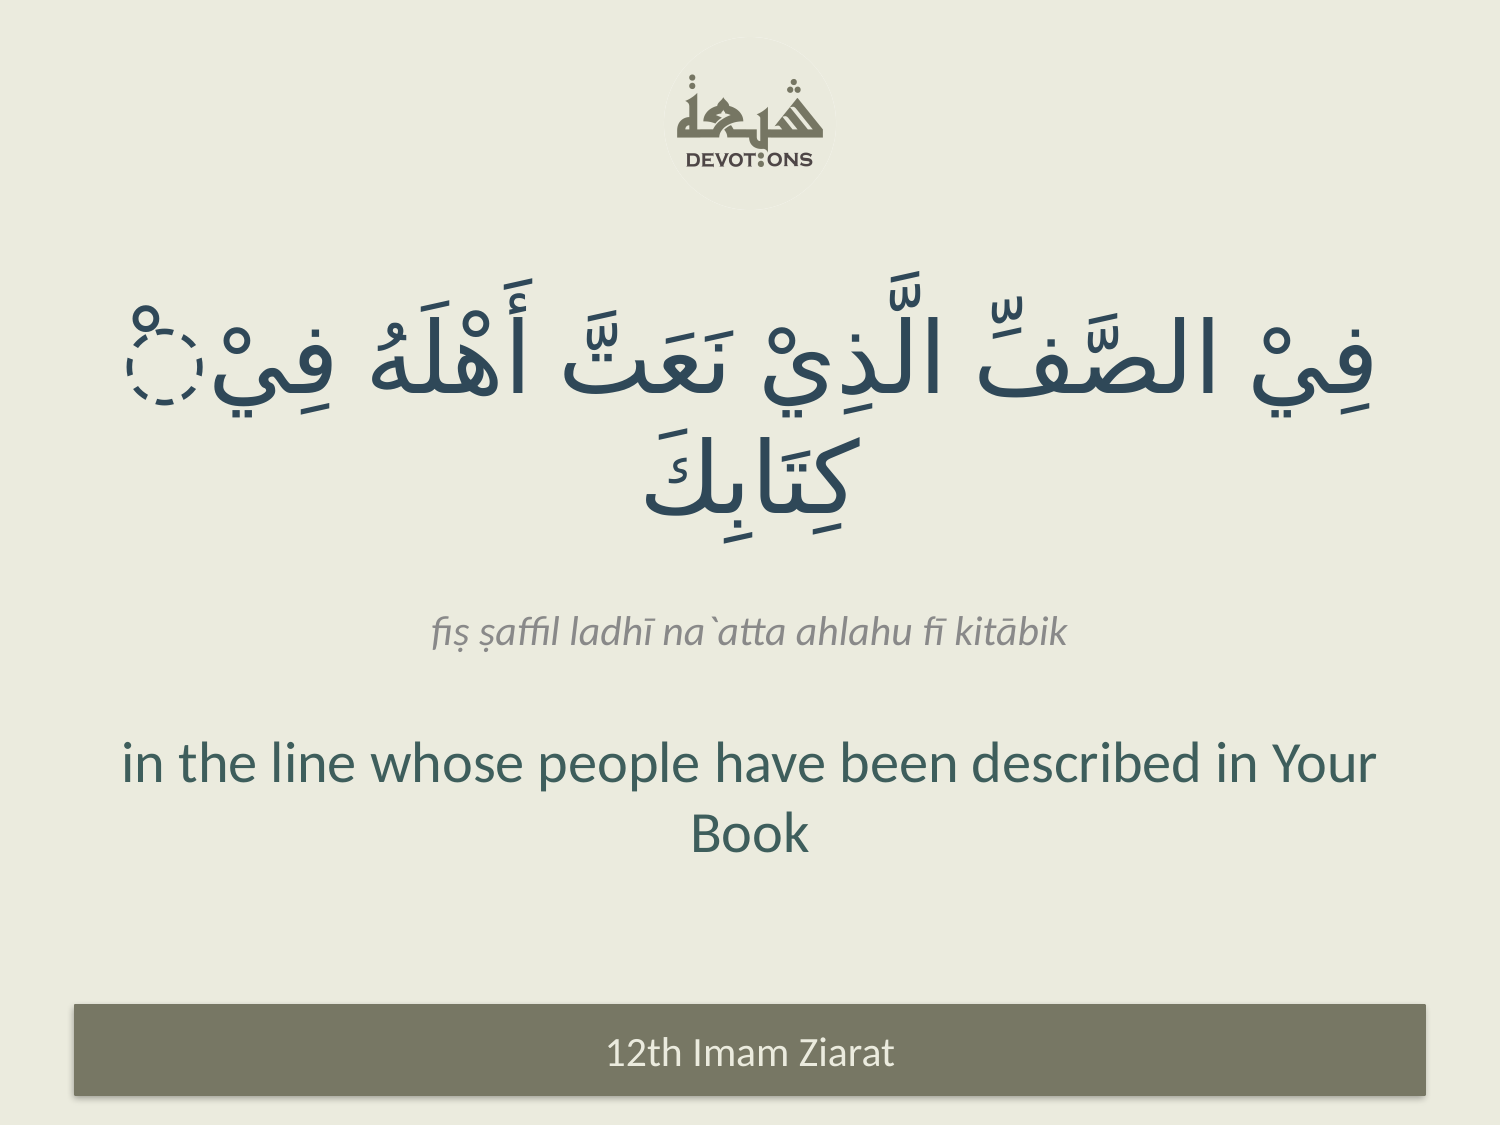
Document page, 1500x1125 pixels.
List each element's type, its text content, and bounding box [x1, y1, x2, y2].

text_box 12th Imam Ziarat [589, 1017, 911, 1083]
text_box [74, 1004, 1426, 1096]
picture [656, 29, 844, 218]
text_box ْفِيْ الصَّفِّ الَّذِيْ نَعَتَّ أَهْلَهُ فِيْ كِتَابِكَ fiṣ ṣaffil ladhī na`atta ahlahu fī kitābik in the line whose people have been described in Your Book [74, 286, 1425, 871]
